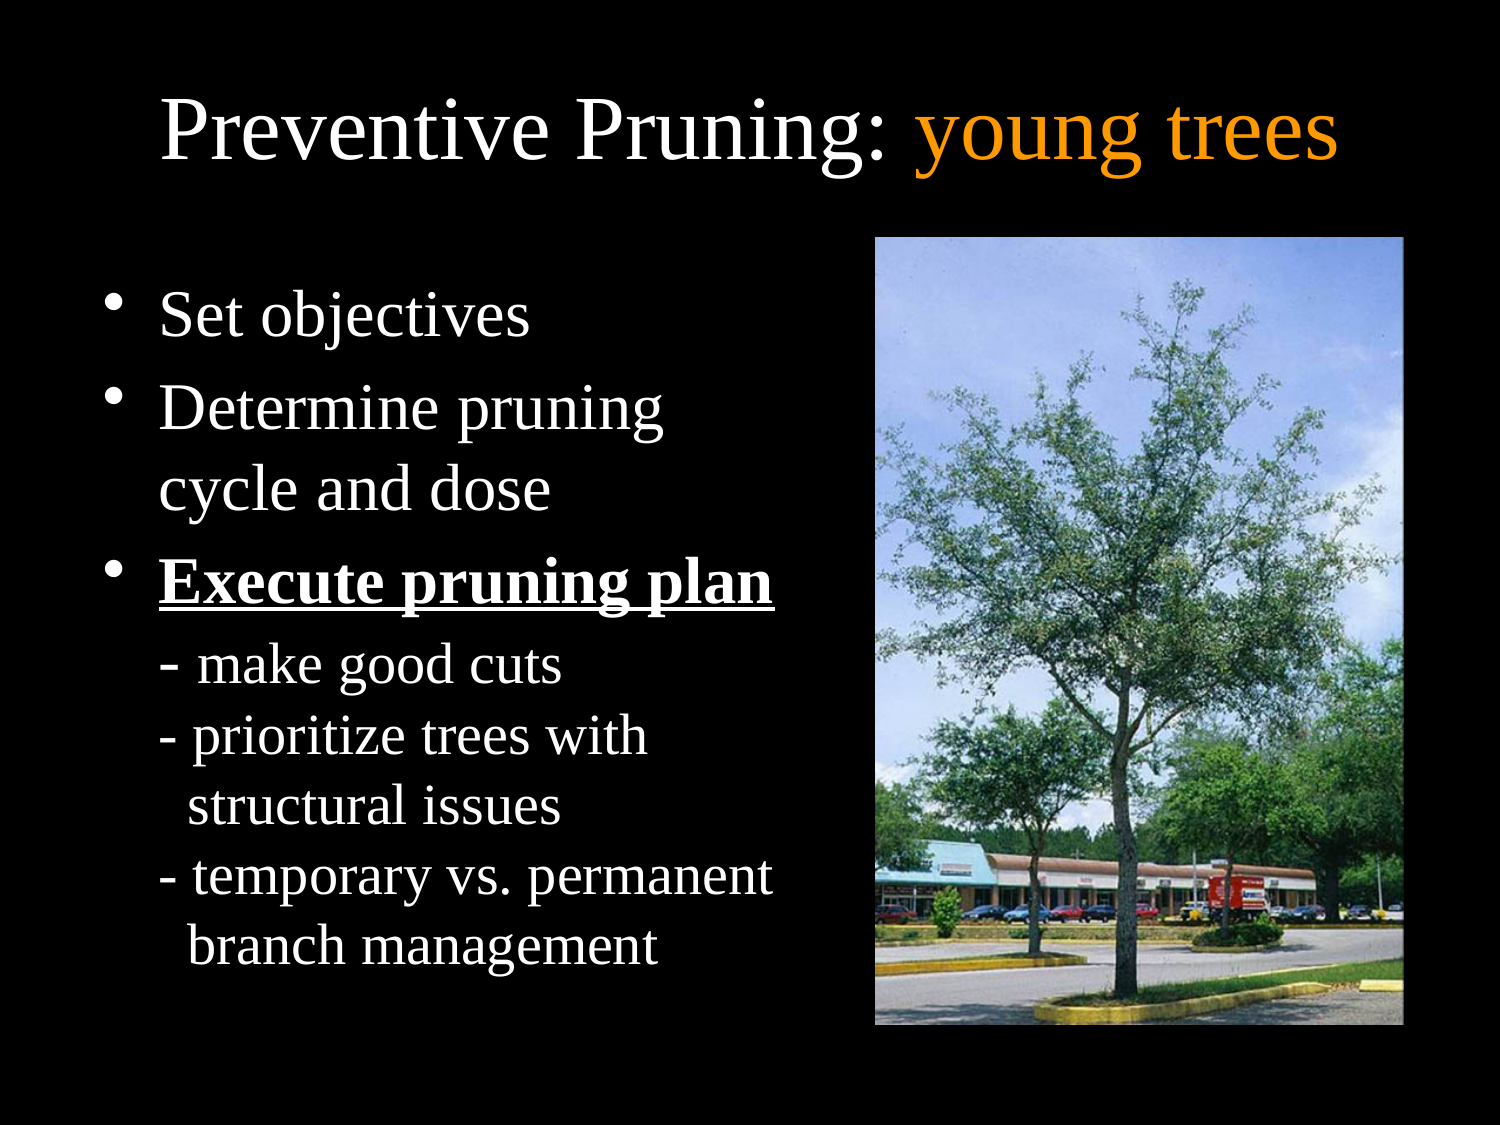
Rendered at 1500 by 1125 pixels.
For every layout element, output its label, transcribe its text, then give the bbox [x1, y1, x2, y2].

list Set objectives Determine pruning cycle and dose Execute pruning plan - make good cuts - prioritize trees with structural issues - temporary vs. permanent branch management [87, 262, 826, 1063]
picture [874, 237, 1404, 1026]
title Preventive Pruning: young trees [74, 44, 1426, 201]
